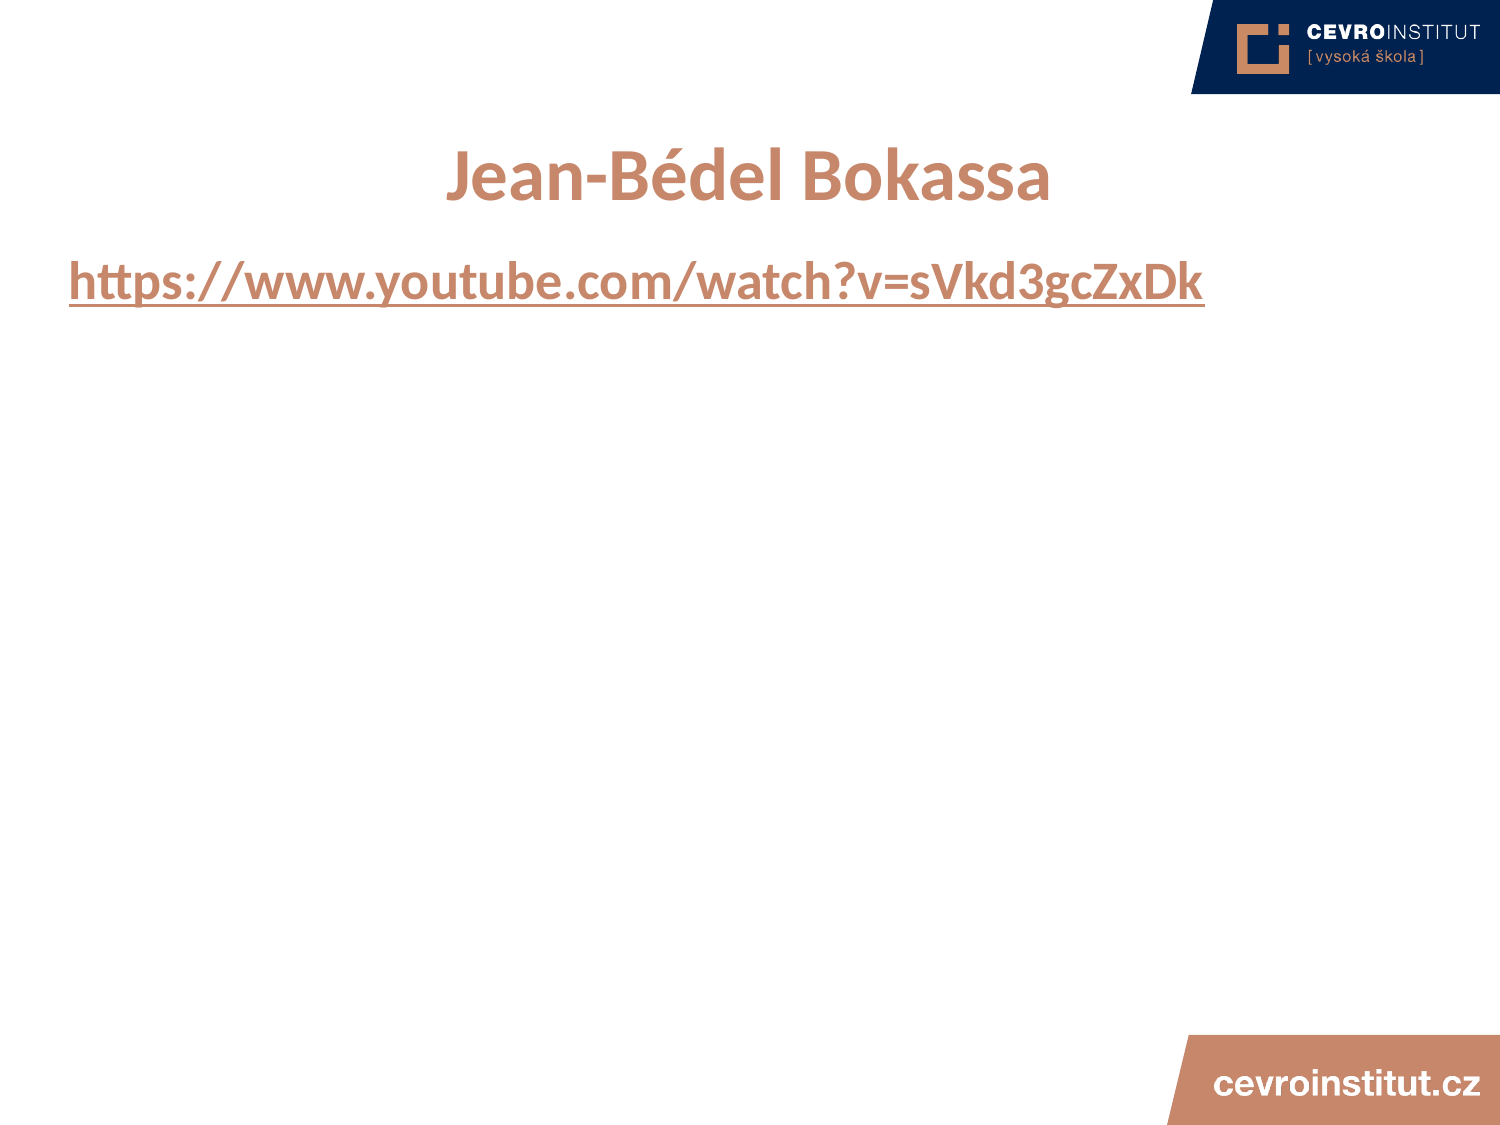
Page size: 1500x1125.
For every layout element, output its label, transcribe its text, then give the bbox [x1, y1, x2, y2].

picture [1237, 24, 1480, 74]
picture [1214, 1069, 1480, 1096]
title Jean-Bédel Bokassa [68, 94, 1431, 245]
list https://www.youtube.com/watch?v=sVkd3gcZxDk [68, 245, 1431, 1035]
